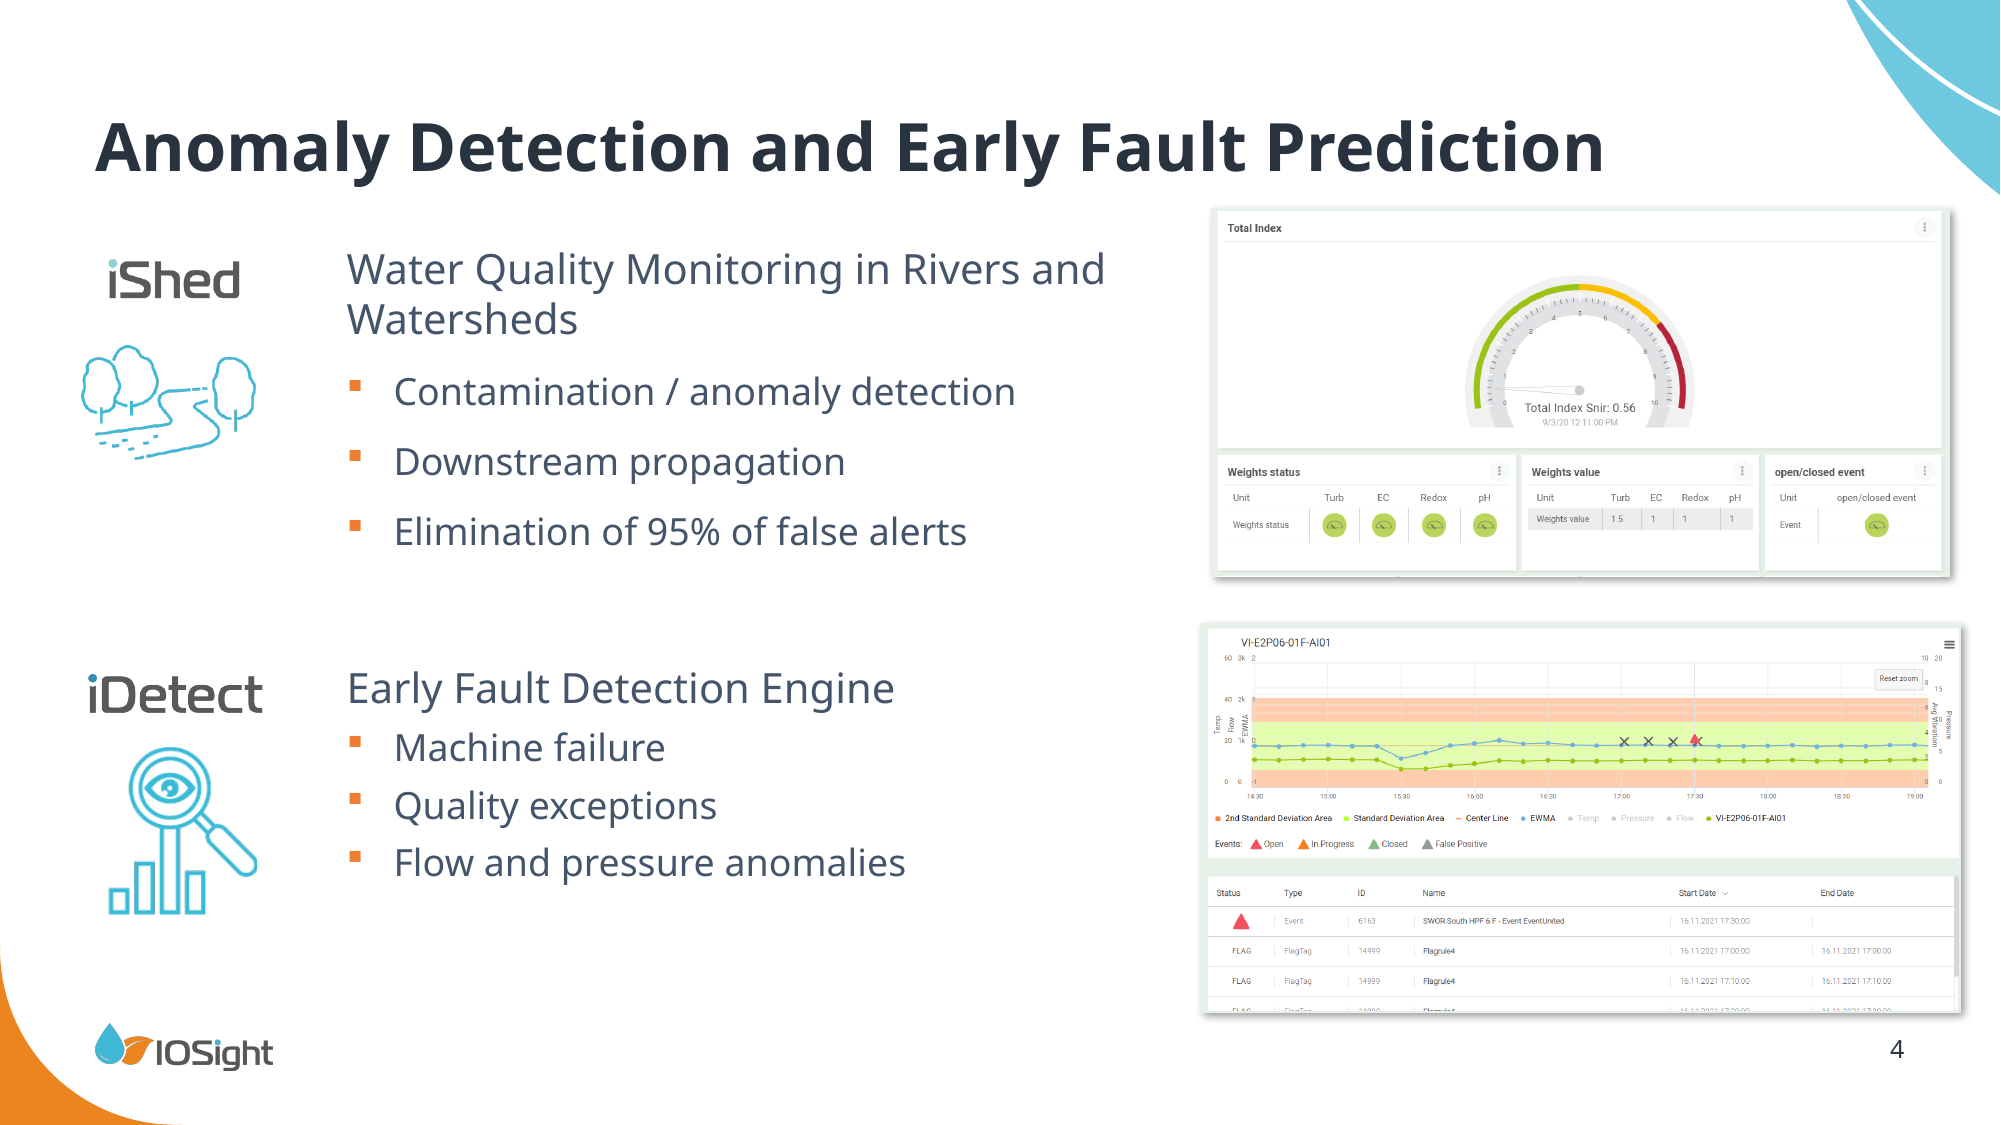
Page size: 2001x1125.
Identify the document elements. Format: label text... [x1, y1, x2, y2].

picture [95, 1023, 273, 1071]
picture [68, 226, 302, 333]
title Anomaly Detection and Early Fault Prediction [95, 68, 1905, 222]
picture [1200, 623, 1961, 1013]
picture [81, 345, 257, 460]
text_box Water Quality Monitoring in Rivers and Watersheds Contamination / anomaly detection Downstream propagation Elimination of 95% of false alerts [331, 235, 1135, 561]
picture [48, 642, 305, 915]
picture [1210, 208, 1950, 577]
text_box Early Fault Detection Engine Machine failure Quality exceptions Flow and pressure anomalies [331, 654, 1193, 892]
